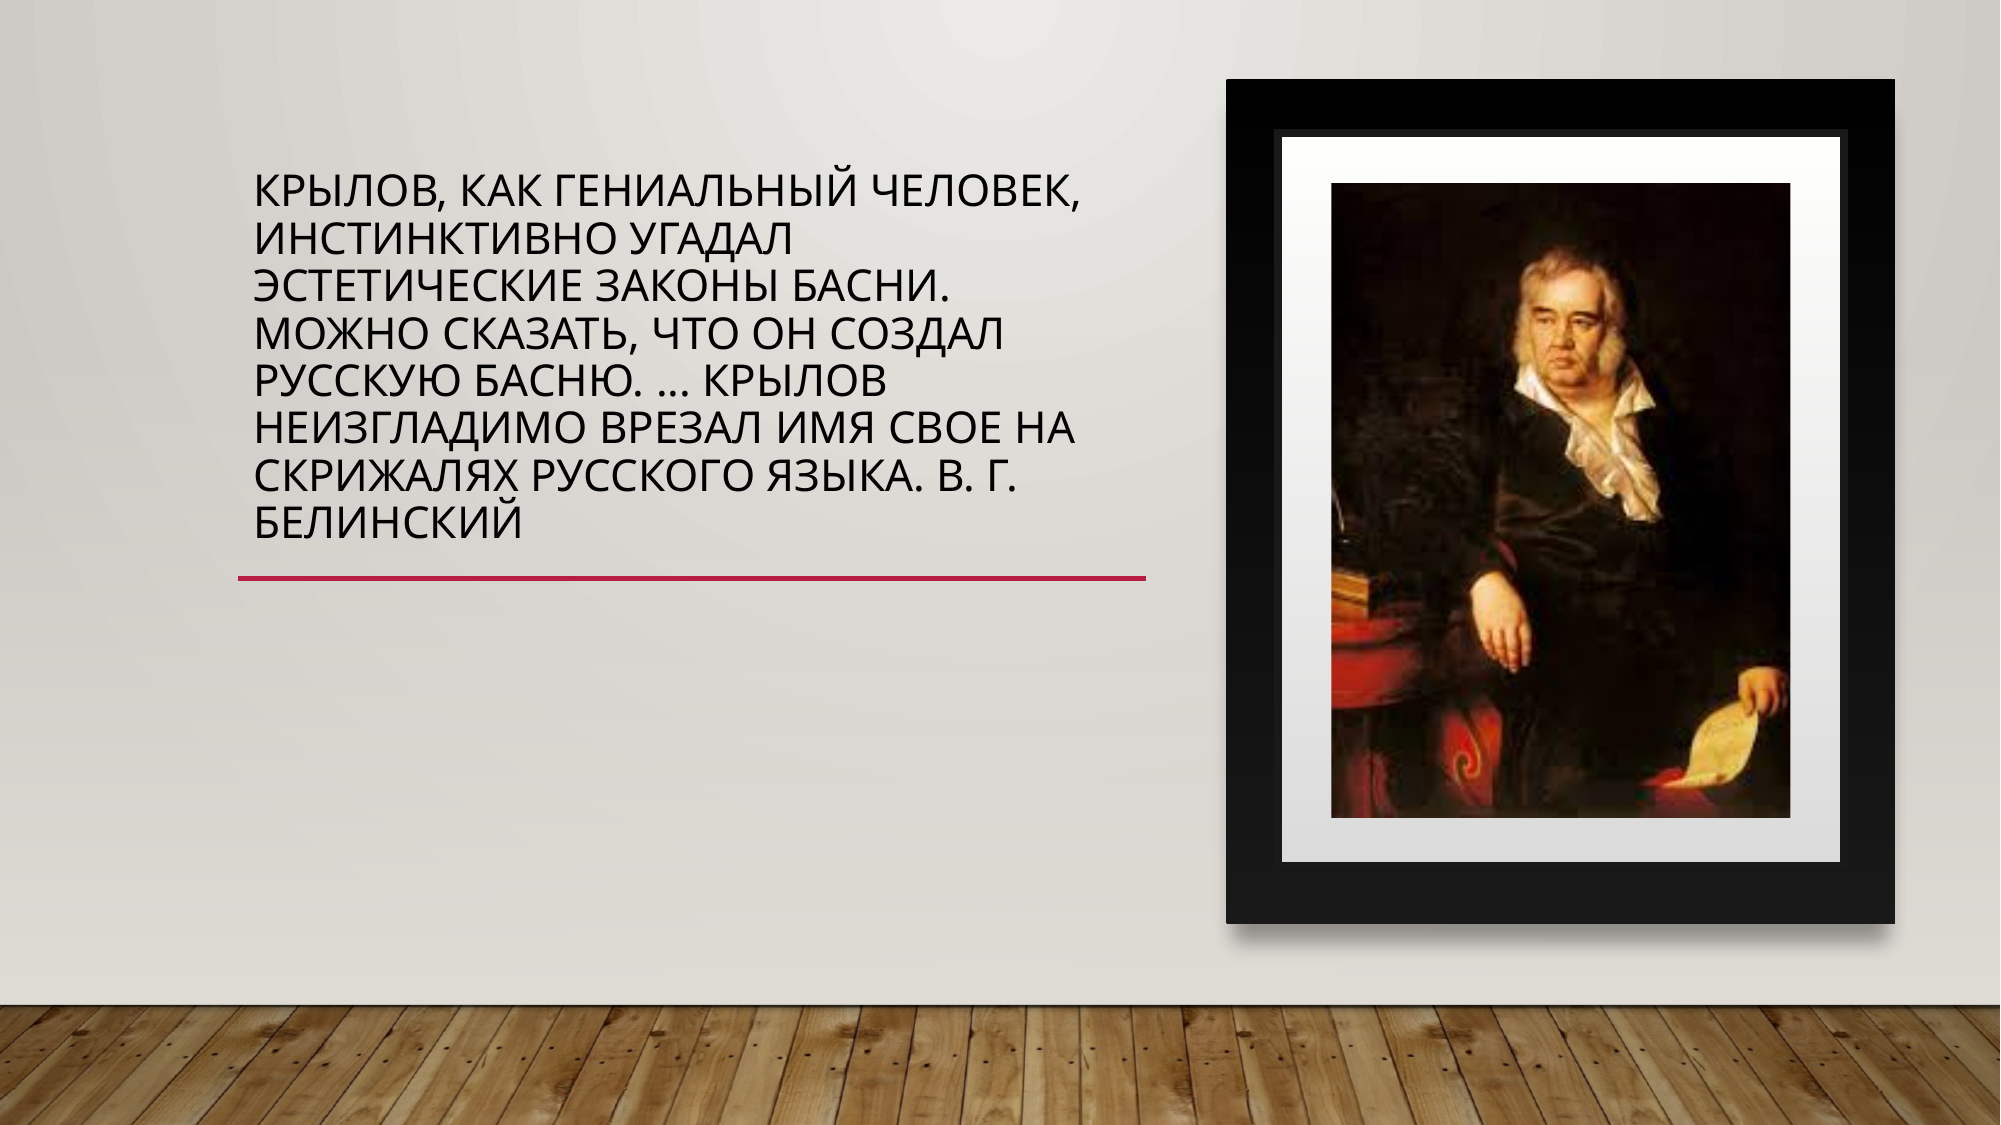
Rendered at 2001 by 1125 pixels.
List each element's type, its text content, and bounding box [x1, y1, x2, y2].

text_box [0, 330, 2000, 1004]
text_box [0, 0, 2000, 330]
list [1331, 182, 1791, 818]
title Крылов, как гениальный человек, инстинктивно угадал эстетические законы басни. Можно сказать, что он создал русскую басню. ... Крылов неизгладимо врезал имя свое на скрижалях русского языка. В. Г. Белинский [238, 160, 1145, 549]
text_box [1226, 78, 1896, 924]
picture [0, 1006, 2000, 1125]
